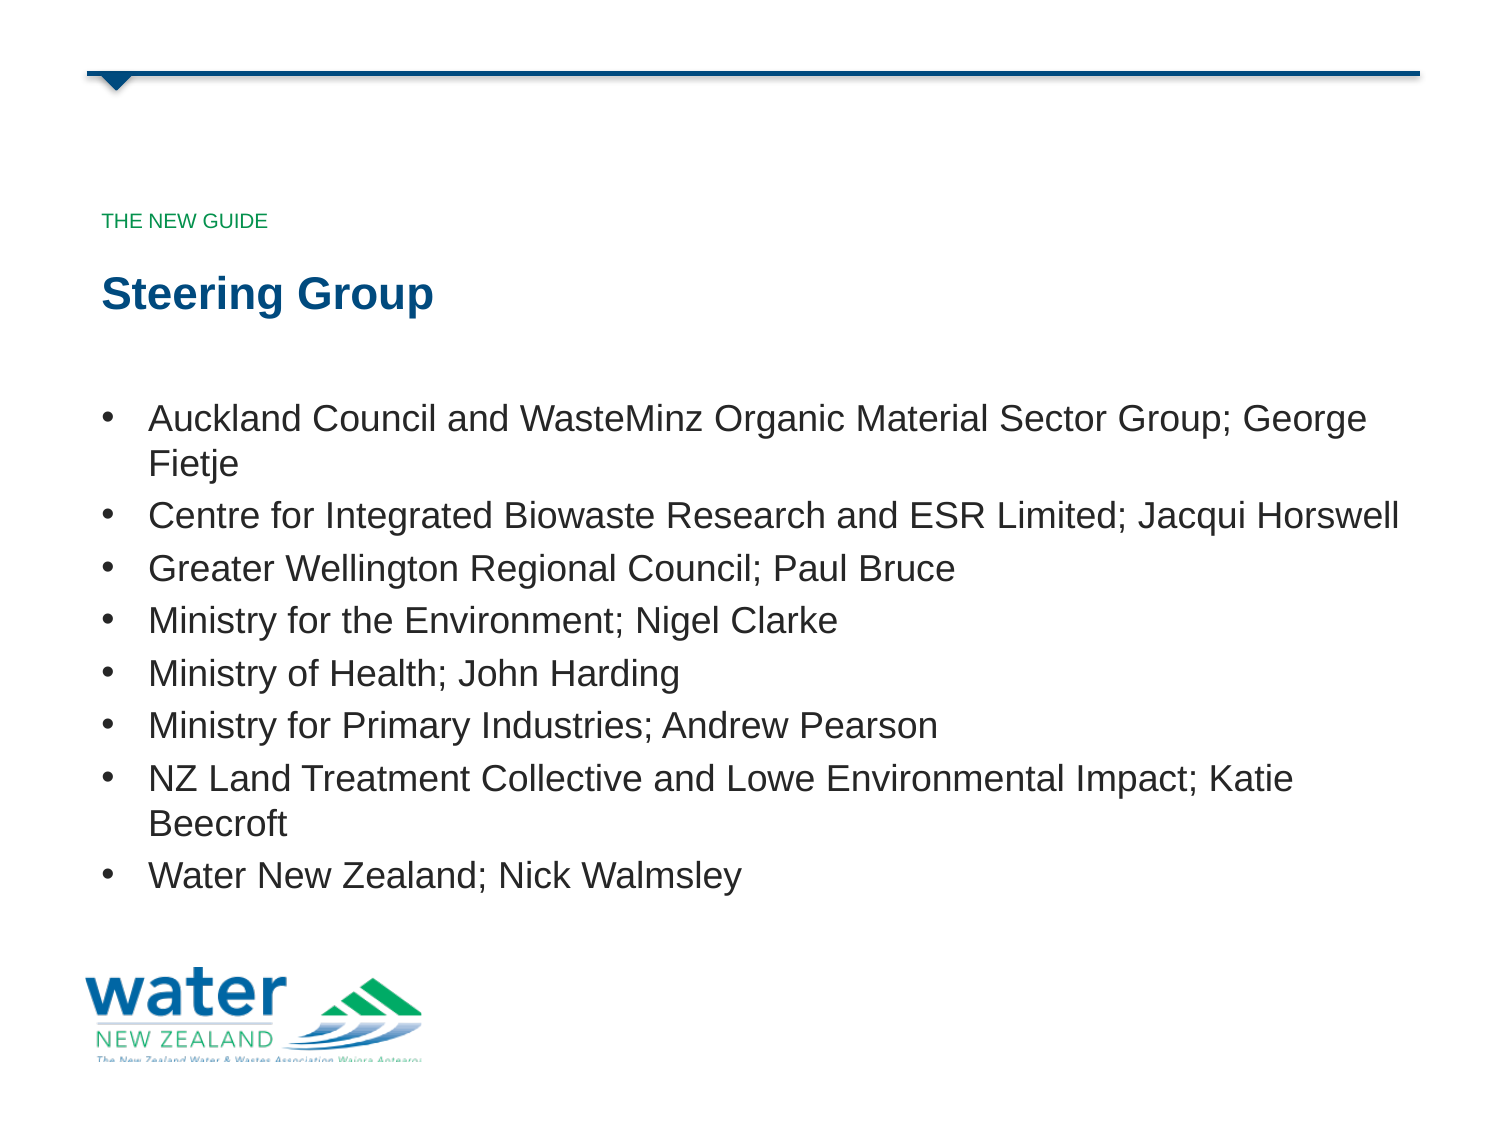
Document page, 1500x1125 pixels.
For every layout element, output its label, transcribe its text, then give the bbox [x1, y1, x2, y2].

list Auckland Council and WasteMinz Organic Material Sector Group; George Fietje Centre for Integrated Biowaste Research and ESR Limited; Jacqui Horswell Greater Wellington Regional Council; Paul Bruce Ministry for the Environment; Nigel Clarke Ministry of Health; John Harding Ministry for Primary Industries; Andrew Pearson NZ Land Treatment Collective and Lowe Environmental Impact; Katie Beecroft Water New Zealand; Nick Walmsley [86, 386, 1420, 919]
list THE NEW GUIDE [86, 200, 1072, 239]
list Steering Group [86, 256, 1421, 319]
